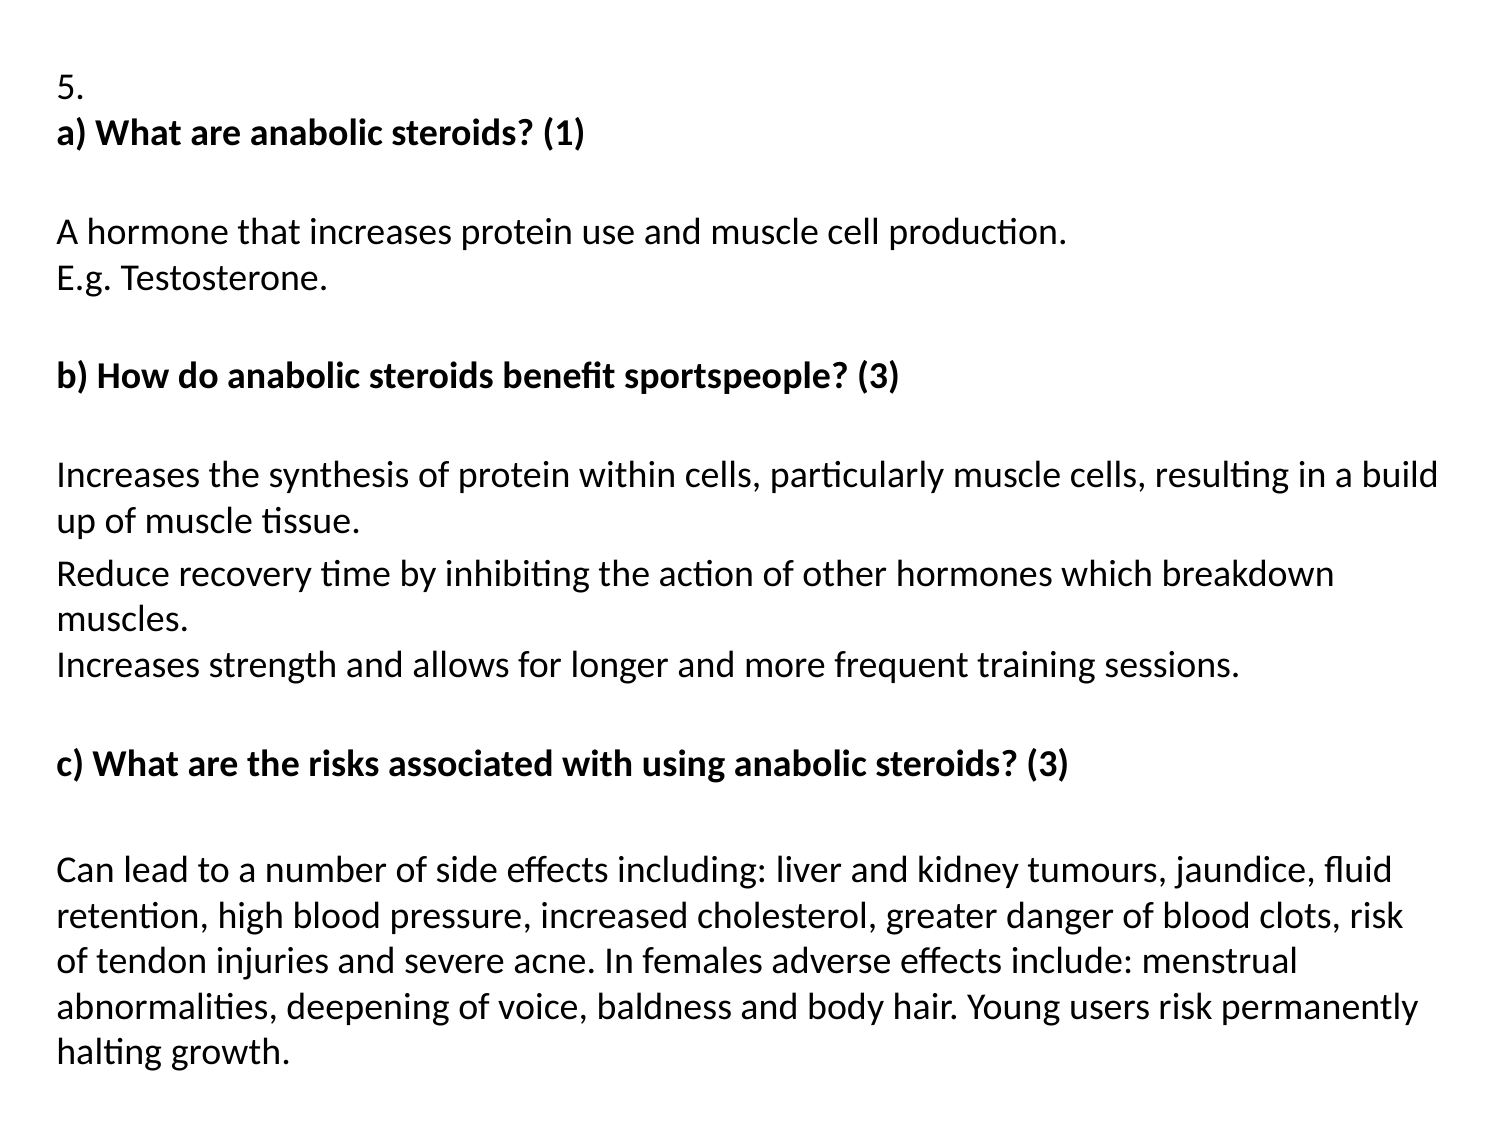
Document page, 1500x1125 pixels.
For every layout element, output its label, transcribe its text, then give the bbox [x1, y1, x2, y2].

list 5. a) What are anabolic steroids? (1) A hormone that increases protein use and muscle cell production. E.g. Testosterone. b) How do anabolic steroids benefit sportspeople? (3) Increases the synthesis of protein within cells, particularly muscle cells, resulting in a build up of muscle tissue. Reduce recovery time by inhibiting the action of other hormones which breakdown muscles. Increases strength and allows for longer and more frequent training sessions. c) What are the risks associated with using anabolic steroids? (3) Can lead to a number of side effects including: liver and kidney tumours, jaundice, fluid retention, high blood pressure, increased cholesterol, greater danger of blood clots, risk of tendon injuries and severe acne. In females adverse effects include: menstrual abnormalities, deepening of voice, baldness and body hair. Young users risk permanently halting growth. [41, 54, 1459, 1083]
